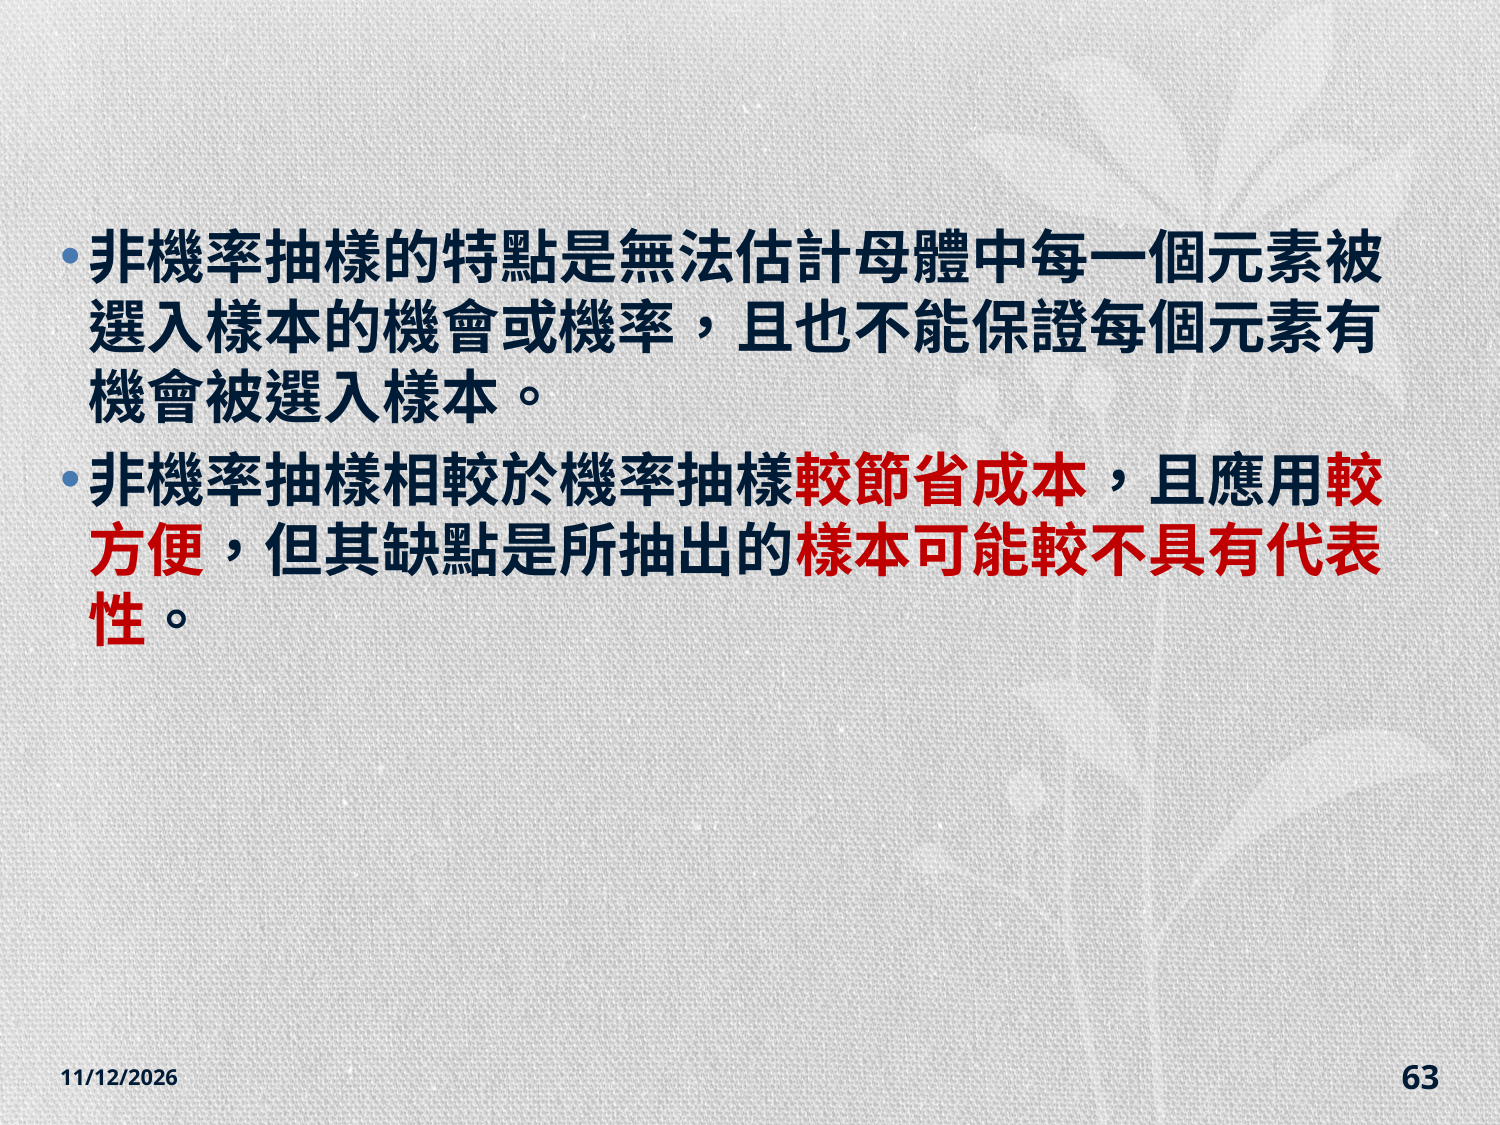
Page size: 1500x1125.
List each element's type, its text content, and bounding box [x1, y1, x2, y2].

list 非機率抽樣的特點是無法估計母體中每一個元素被選入樣本的機會或機率，且也不能保證每個元素有機會被選入樣本。 非機率抽樣相較於機率抽樣較節省成本，且應用較方便，但其缺點是所抽出的樣本可能較不具有代表性。 [45, 213, 1455, 1023]
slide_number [45, 1054, 396, 1103]
slide_number 63 [1310, 1054, 1455, 1103]
